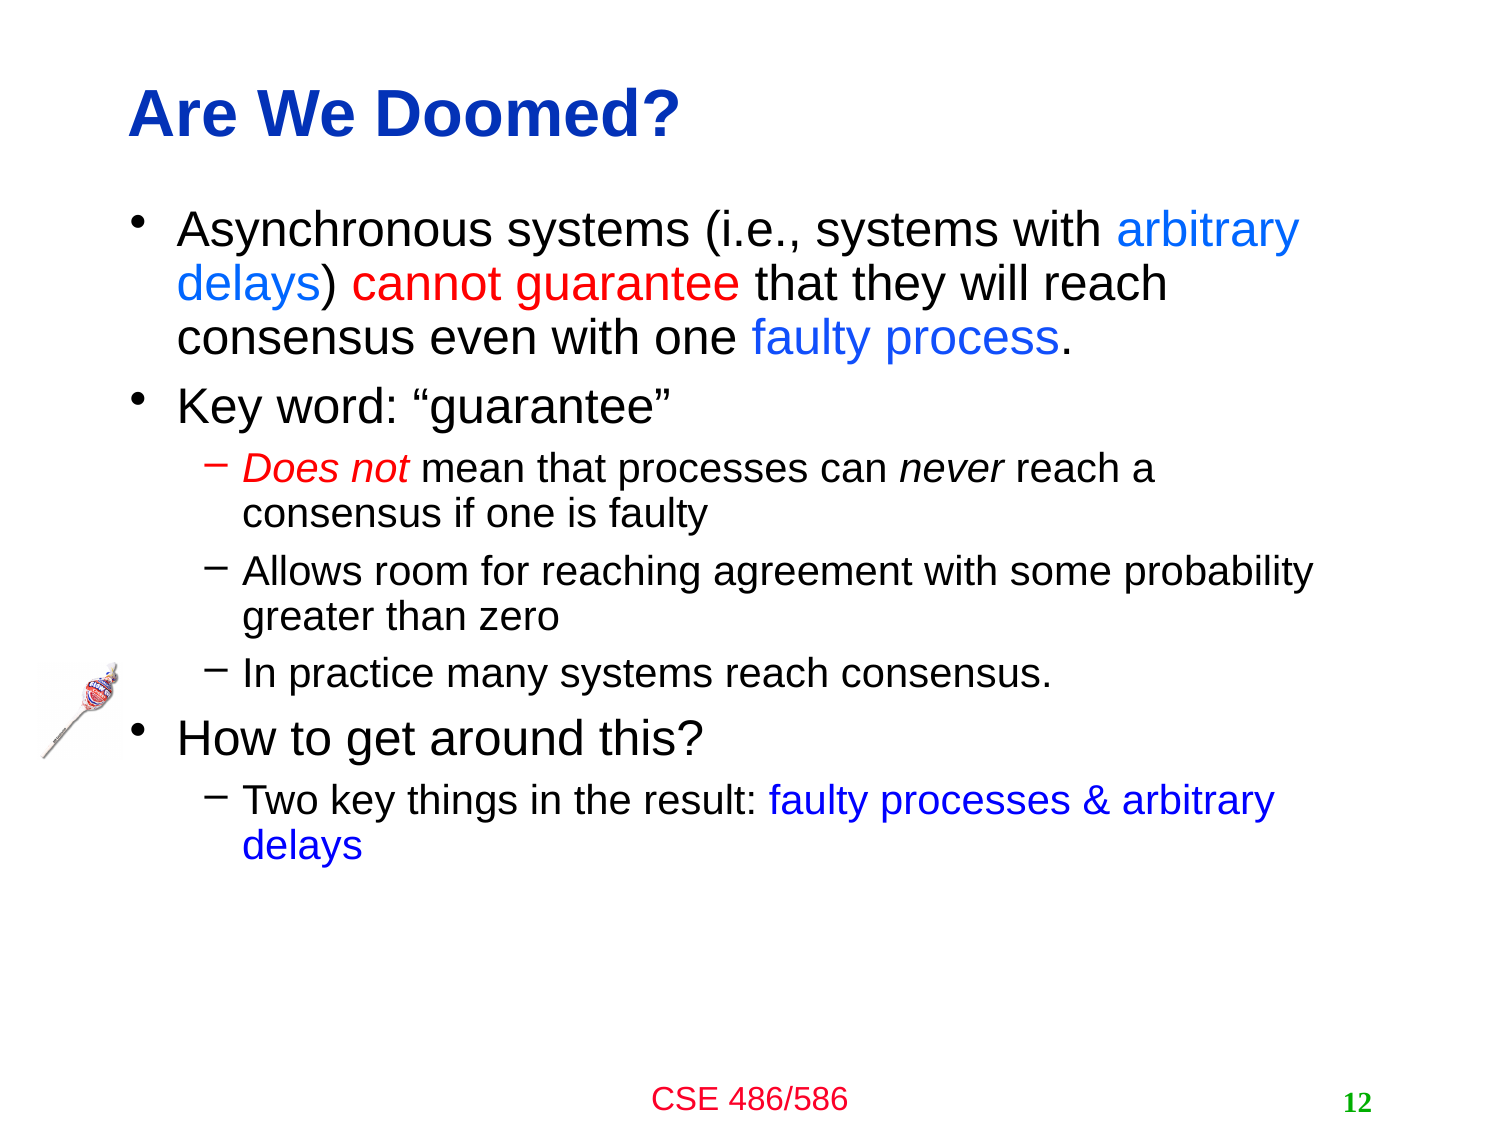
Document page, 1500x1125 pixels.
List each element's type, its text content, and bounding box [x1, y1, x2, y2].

slide_number 12 [1074, 1076, 1388, 1125]
list Asynchronous systems (i.e., systems with arbitrary delays) cannot guarantee that they will reach consensus even with one faulty process. Key word: “guarantee” Does not mean that processes can never reach a consensus if one is faulty Allows room for reaching agreement with some probability greater than zero In practice many systems reach consensus. How to get around this? Two key things in the result: faulty processes & arbitrary delays [114, 195, 1376, 1005]
picture [37, 662, 123, 760]
title Are We Doomed? [112, 53, 1310, 176]
